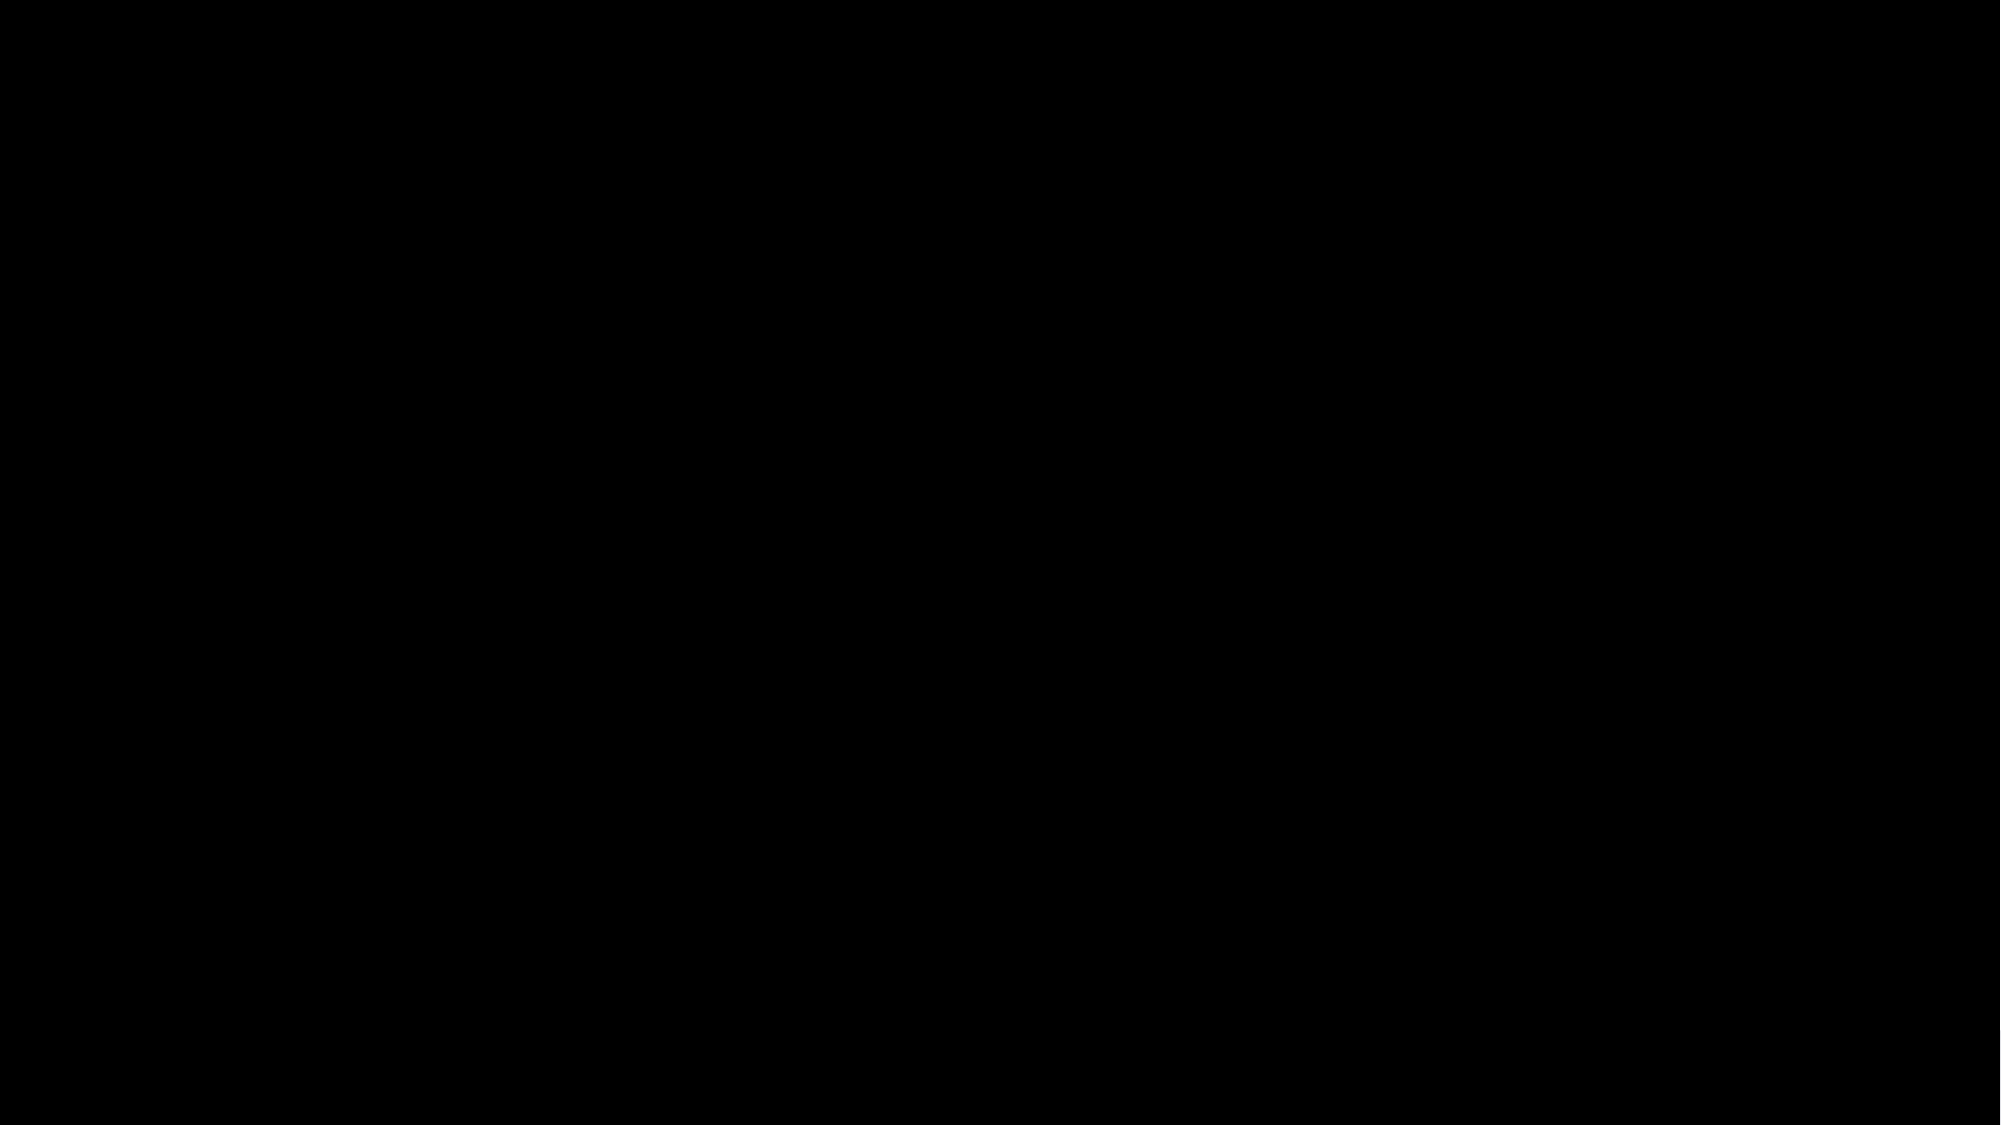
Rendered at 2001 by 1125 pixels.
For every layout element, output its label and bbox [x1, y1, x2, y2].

text_box [0, 0, 2000, 1125]
